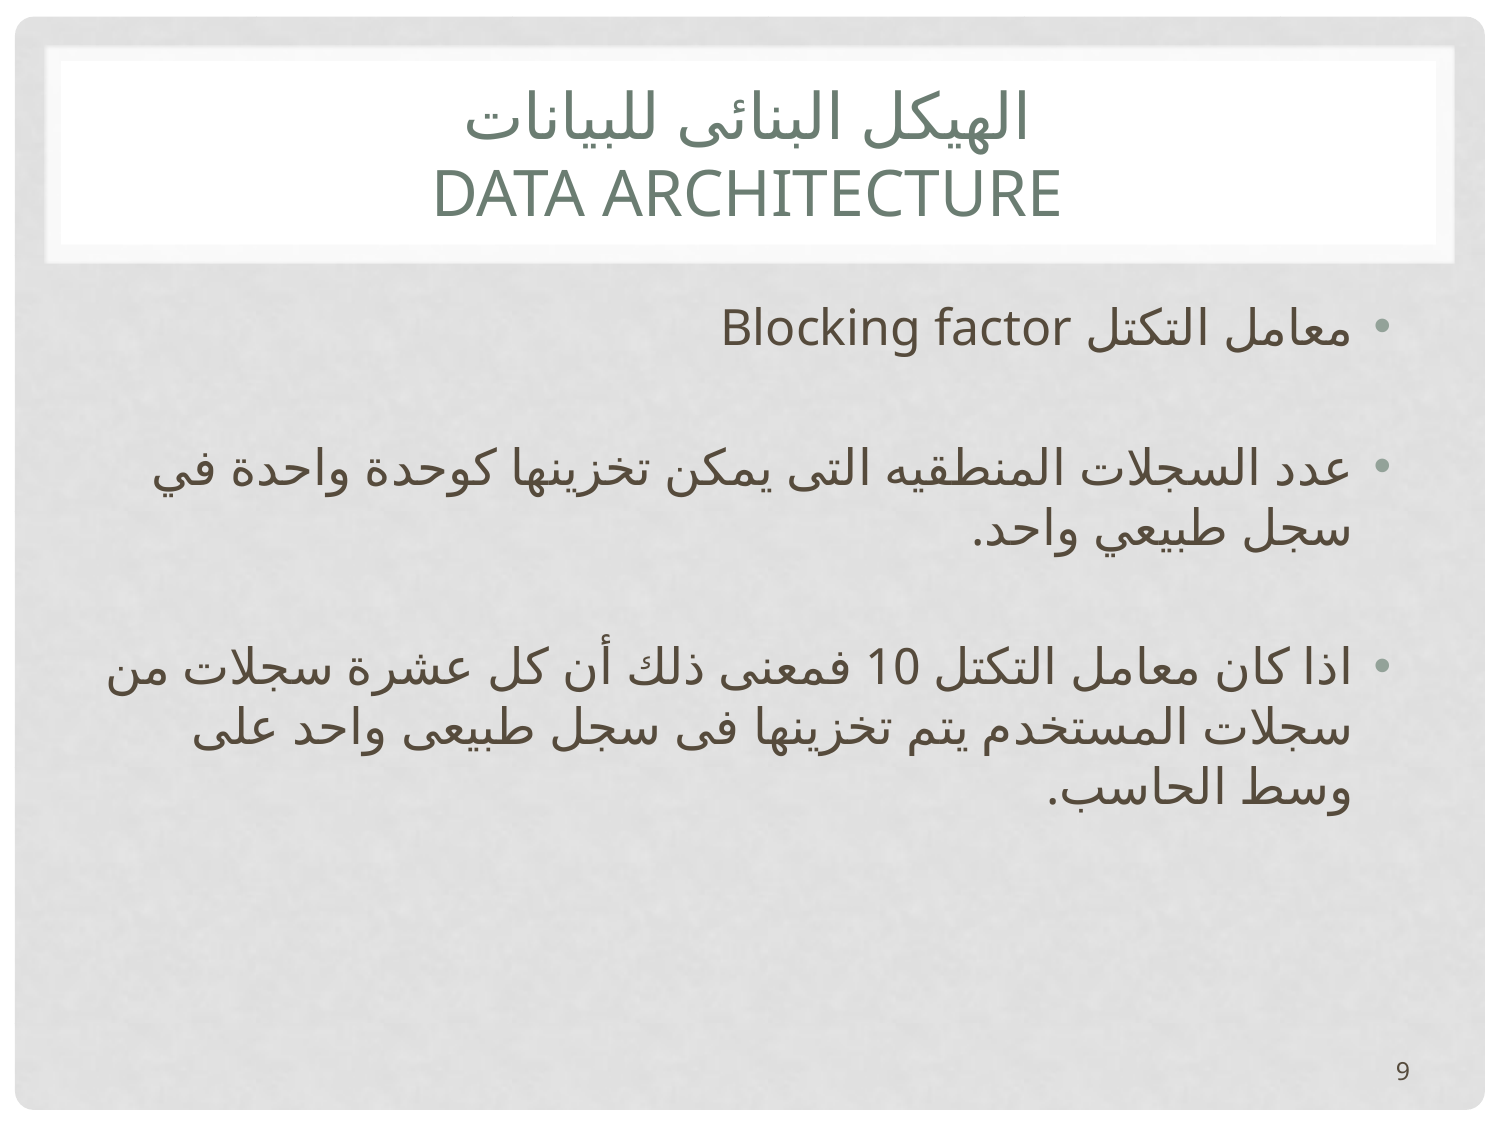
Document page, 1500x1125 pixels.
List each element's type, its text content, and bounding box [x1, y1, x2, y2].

list معامل التكتل Blocking factor عدد السجلات المنطقيه التى يمكن تخزينها كوحدة واحدة في سجل طبيعي واحد. اذا كان معامل التكتل 10 فمعنى ذلك أن كل عشرة سجلات من سجلات المستخدم يتم تخزينها فى سجل طبيعى واحد على وسط الحاسب. [75, 287, 1425, 1005]
title الهيكل البنائى للبيانات Data Architecture [69, 66, 1425, 238]
slide_number 9 [1074, 1042, 1425, 1103]
